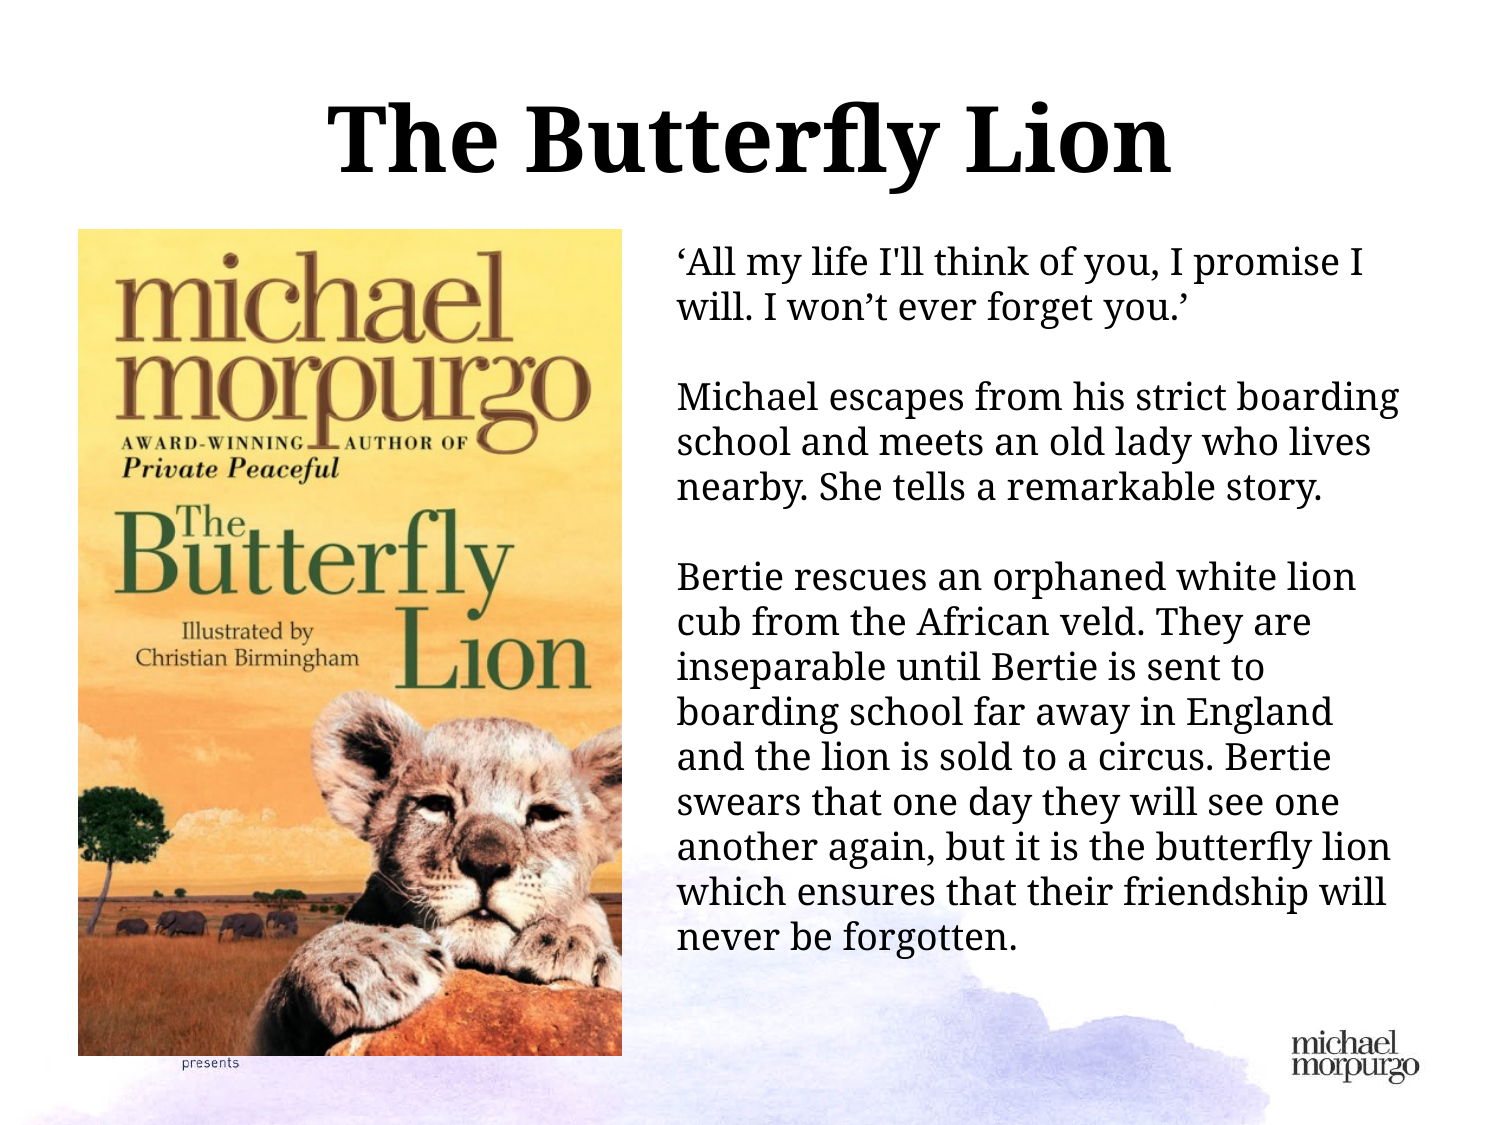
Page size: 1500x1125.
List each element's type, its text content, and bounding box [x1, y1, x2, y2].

text_box The Butterfly Lion [78, 73, 1424, 199]
text_box ‘All my life I'll think of you, I promise I will. I won’t ever forget you.’ Michael escapes from his strict boarding school and meets an old lady who lives nearby. She tells a remarkable story. Bertie rescues an orphaned white lion cub from the African veld. They are inseparable until Bertie is sent to boarding school far away in England and the lion is sold to a circus. Bertie swears that one day they will see one another again, but it is the butterfly lion which ensures that their friendship will never be forgotten. [661, 229, 1424, 965]
picture [0, 0, 1500, 1125]
